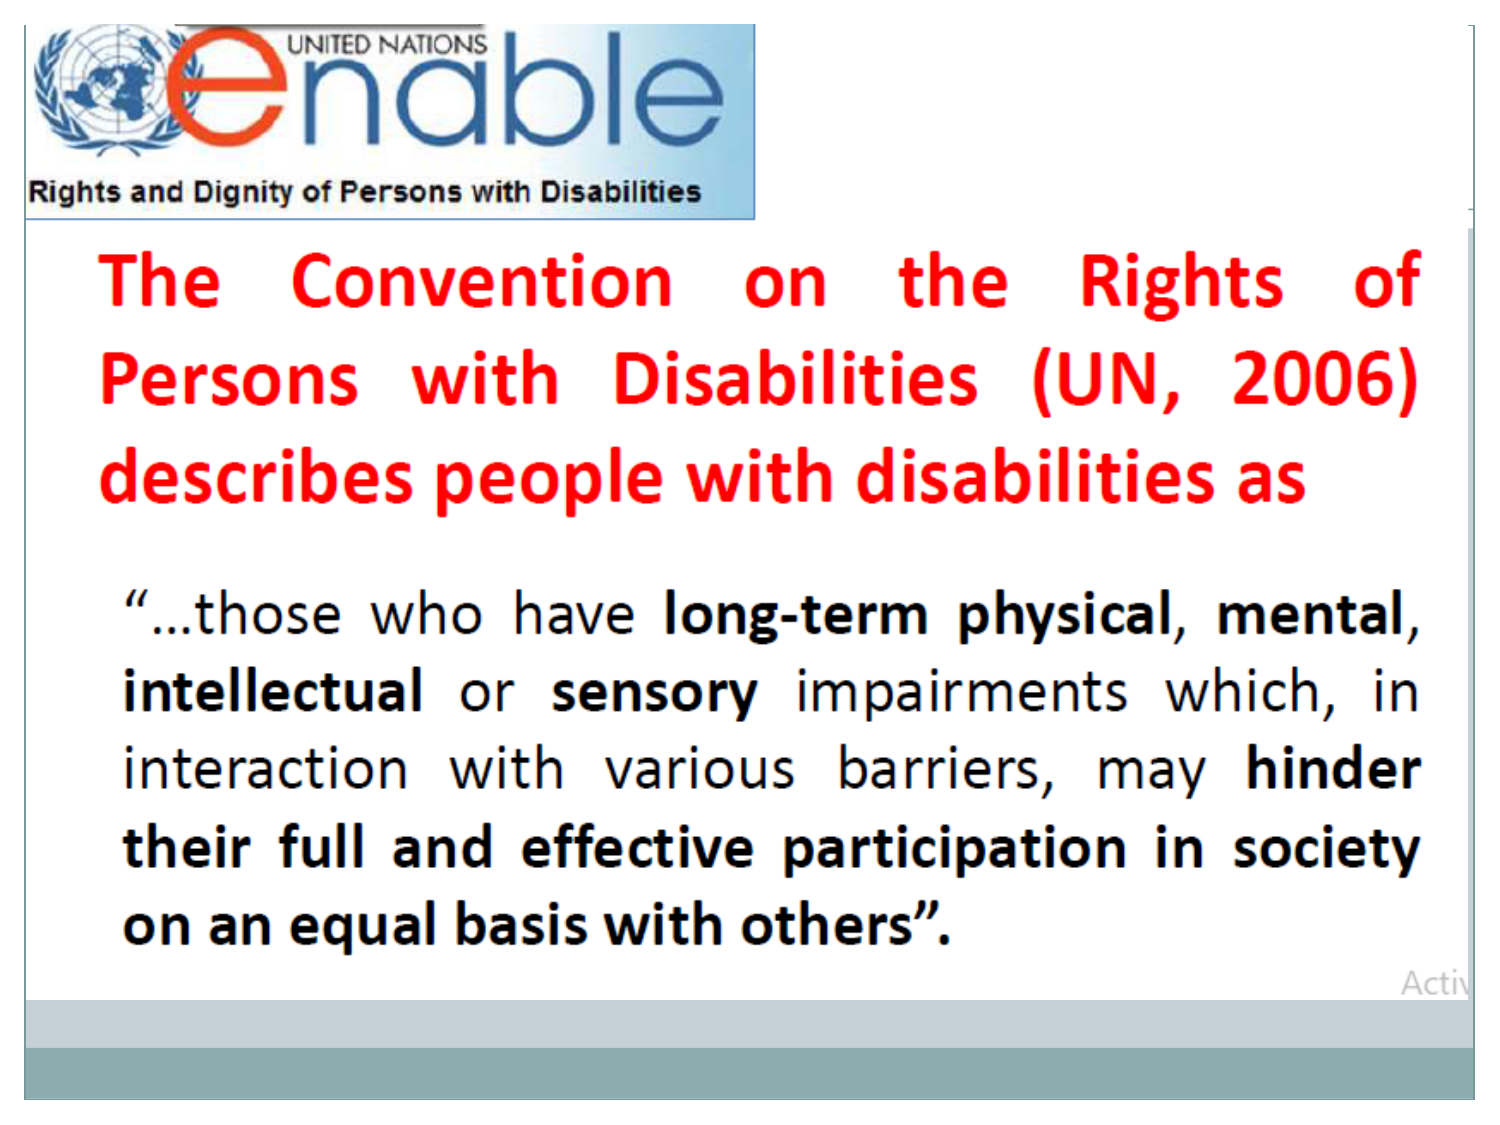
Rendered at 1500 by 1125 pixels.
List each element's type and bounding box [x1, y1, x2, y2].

picture [25, 24, 1469, 1001]
